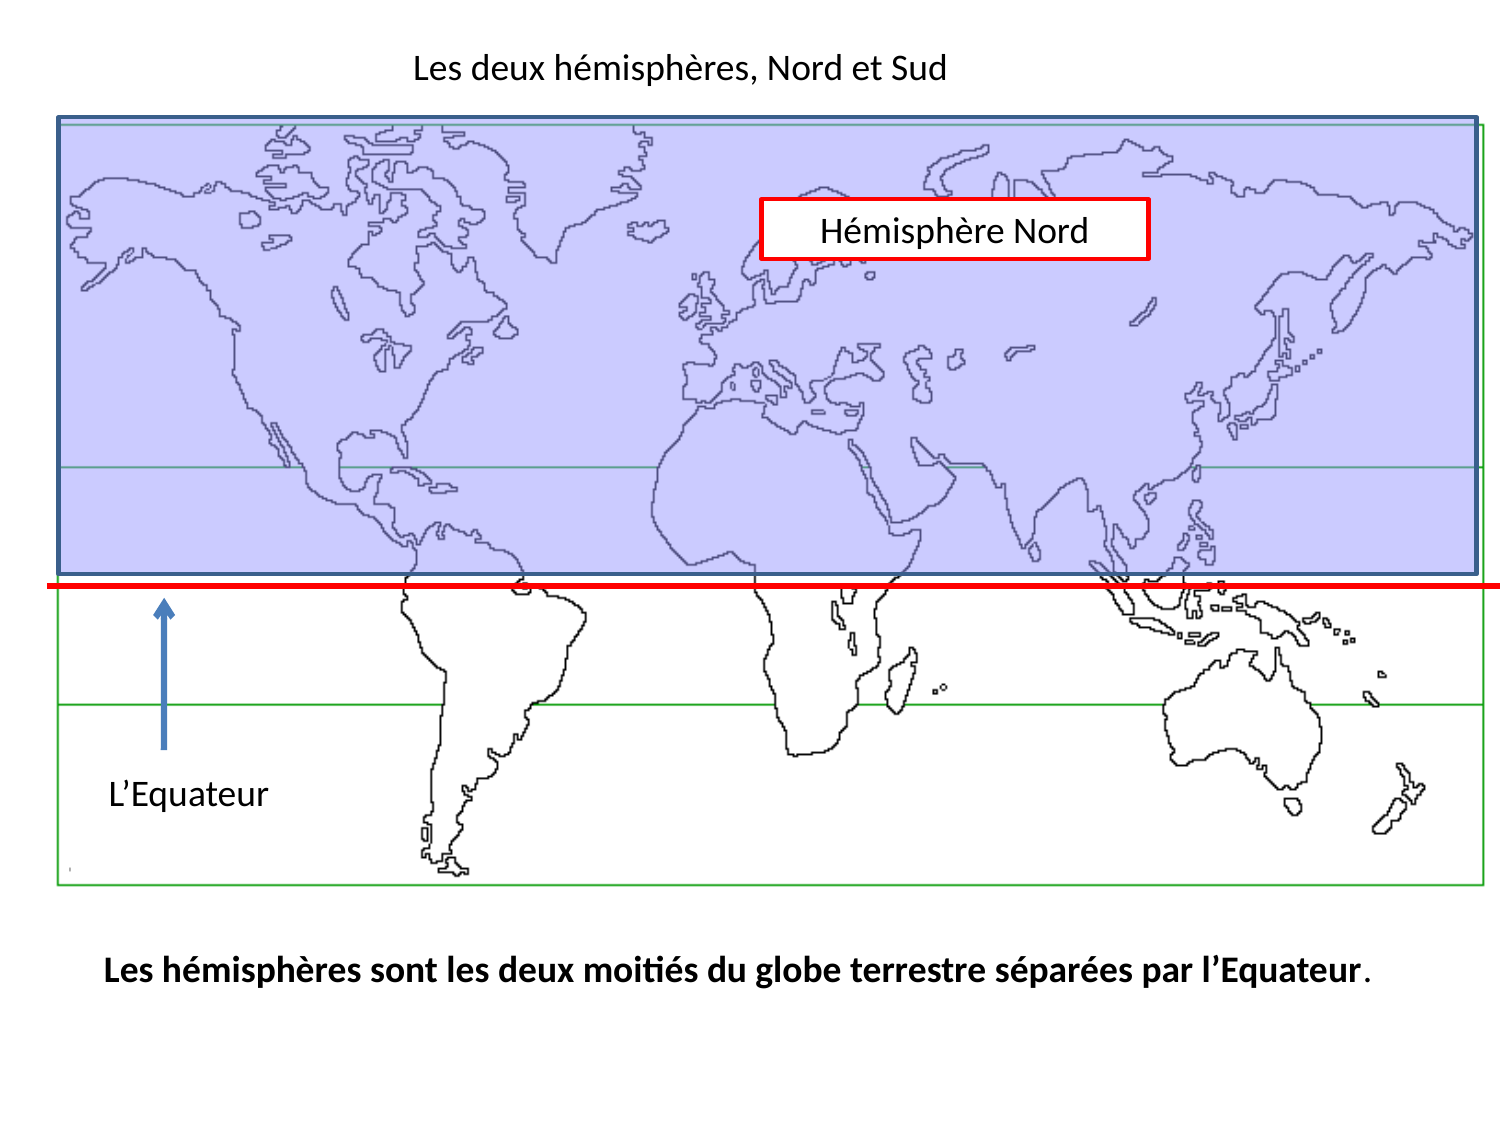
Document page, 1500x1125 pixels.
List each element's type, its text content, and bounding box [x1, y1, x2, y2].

text_box Les hémisphères sont les deux moitiés du globe terrestre séparées par l’Equateur. [70, 937, 1407, 998]
text_box Les deux hémisphères, Nord et Sud [398, 35, 1172, 95]
picture [49, 587, 1492, 892]
picture [49, 116, 1492, 585]
